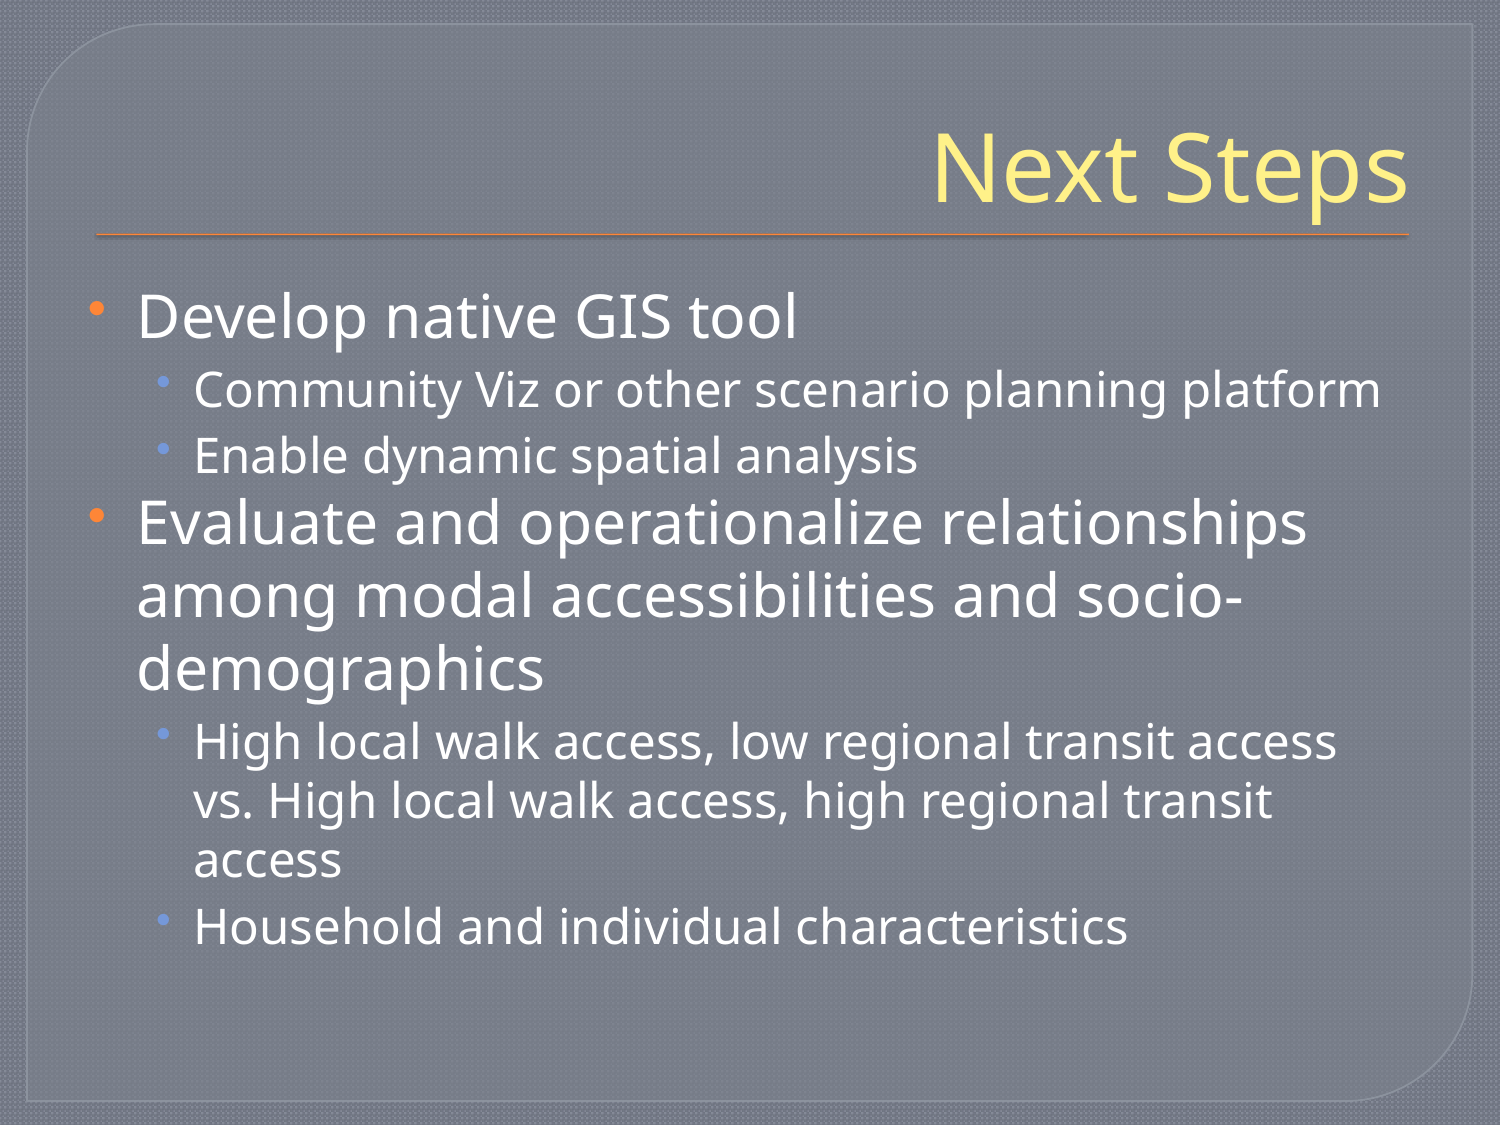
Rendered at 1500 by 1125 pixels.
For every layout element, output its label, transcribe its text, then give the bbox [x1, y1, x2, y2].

list Develop native GIS tool Community Viz or other scenario planning platform Enable dynamic spatial analysis Evaluate and operationalize relationships among modal accessibilities and socio-demographics High local walk access, low regional transit access vs. High local walk access, high regional transit access Household and individual characteristics [75, 270, 1425, 1013]
title Next Steps [75, 41, 1425, 230]
